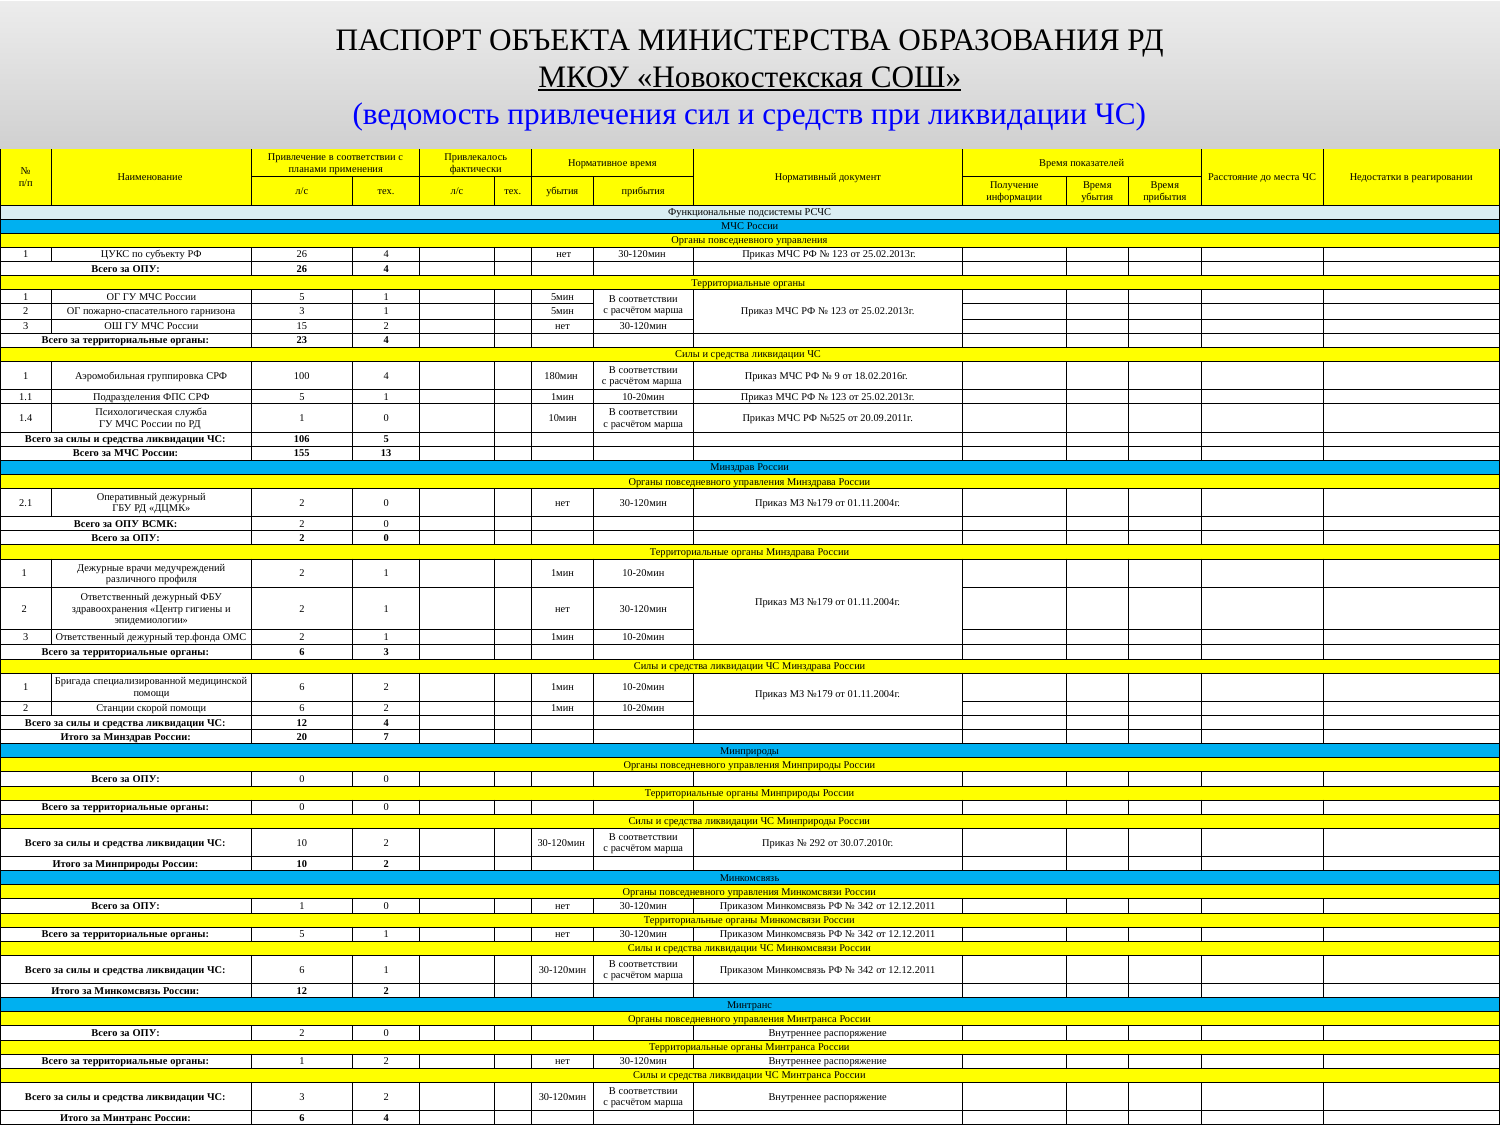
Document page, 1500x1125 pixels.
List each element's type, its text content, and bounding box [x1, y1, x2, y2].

table_cell 1 [353, 304, 419, 319]
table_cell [1202, 956, 1323, 983]
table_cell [1, 815, 1499, 828]
table_cell [1129, 290, 1201, 303]
table_cell 106 [252, 433, 352, 446]
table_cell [252, 716, 352, 729]
table_cell [495, 560, 531, 587]
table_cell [353, 772, 419, 786]
table_cell [1067, 517, 1128, 530]
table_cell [1, 956, 251, 983]
table_cell [1324, 489, 1499, 516]
table_cell [1202, 404, 1323, 432]
table_cell убытия [532, 177, 593, 205]
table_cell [1, 801, 251, 814]
table_cell 4 [353, 248, 419, 261]
table_cell тех. [495, 177, 531, 205]
table_cell Получение информации [963, 177, 1066, 205]
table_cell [1067, 1055, 1128, 1068]
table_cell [1324, 674, 1499, 701]
table_cell Всего за ОПУ: [1, 531, 251, 544]
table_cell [694, 674, 962, 715]
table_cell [1202, 899, 1323, 913]
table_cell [353, 829, 419, 856]
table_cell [594, 928, 693, 941]
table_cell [1324, 857, 1499, 870]
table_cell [1324, 1055, 1499, 1068]
table_cell [1067, 334, 1128, 347]
table_cell [1129, 489, 1201, 516]
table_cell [594, 801, 693, 814]
table_cell 1.1 [1, 390, 51, 403]
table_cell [1, 984, 251, 997]
table_cell 26 [252, 248, 352, 261]
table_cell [594, 730, 693, 743]
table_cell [1129, 928, 1201, 941]
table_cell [694, 1083, 962, 1110]
table_cell [1202, 304, 1323, 319]
table_cell [1129, 645, 1201, 659]
table_cell 4 [353, 334, 419, 347]
table_cell 3 [353, 645, 419, 659]
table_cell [963, 1083, 1066, 1110]
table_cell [532, 857, 593, 870]
table_cell [495, 390, 531, 403]
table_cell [1, 772, 251, 786]
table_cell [963, 857, 1066, 870]
table_cell [594, 645, 693, 659]
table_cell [252, 928, 352, 941]
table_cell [532, 984, 593, 997]
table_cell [495, 829, 531, 856]
table_cell 3 [1, 630, 51, 644]
table_cell Приказ МЗ №179 от 01.11.2004г. [694, 560, 962, 644]
table_cell [495, 362, 531, 389]
table_cell [1067, 630, 1128, 644]
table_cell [1129, 702, 1201, 715]
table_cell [1067, 857, 1128, 870]
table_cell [1, 1055, 251, 1068]
table_cell [1129, 248, 1201, 261]
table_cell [1, 730, 251, 743]
table_cell л/с [420, 177, 494, 205]
table_cell [1202, 531, 1323, 544]
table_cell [1202, 829, 1323, 856]
table_cell [1202, 290, 1323, 303]
table_cell [1324, 560, 1499, 587]
table_cell [1067, 290, 1128, 303]
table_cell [1, 660, 1499, 673]
table_cell [1324, 320, 1499, 333]
table_cell [694, 262, 962, 275]
table_cell [1129, 362, 1201, 389]
table_cell [420, 404, 494, 432]
table_cell [963, 304, 1066, 319]
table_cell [694, 716, 962, 729]
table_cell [532, 956, 593, 983]
table_cell [1202, 489, 1323, 516]
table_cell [594, 899, 693, 913]
table_cell [963, 517, 1066, 530]
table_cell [1129, 772, 1201, 786]
table_cell Силы и средства ликвидации ЧС [1, 348, 1499, 361]
table_cell [1202, 320, 1323, 333]
table_cell [963, 489, 1066, 516]
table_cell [1, 674, 51, 701]
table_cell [1129, 956, 1201, 983]
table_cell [694, 857, 962, 870]
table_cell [353, 730, 419, 743]
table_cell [694, 928, 962, 941]
table_cell Всего за ОПУ ВСМК: [1, 517, 251, 530]
table_cell 10-20мин [594, 630, 693, 644]
table_cell Всего за ОПУ: [1, 262, 251, 275]
table_header Время показателей [963, 149, 1201, 176]
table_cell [1067, 1083, 1128, 1110]
table_cell 2 [252, 531, 352, 544]
table_cell [495, 304, 531, 319]
table_cell 3 [1, 320, 51, 333]
table_cell Ответственный дежурный ФБУ здравоохранения «Центр гигиены и эпидемиологии» [52, 588, 251, 629]
table_cell Приказ МЧС РФ №525 от 20.09.2011г. [694, 404, 962, 432]
table_cell 2 [252, 489, 352, 516]
table_cell 4 [353, 362, 419, 389]
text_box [0, 1, 1500, 149]
table_cell [1324, 290, 1499, 303]
table_cell [1067, 362, 1128, 389]
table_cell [594, 1055, 693, 1068]
table_cell [1324, 433, 1499, 446]
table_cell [694, 899, 962, 913]
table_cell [532, 730, 593, 743]
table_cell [1, 914, 1499, 927]
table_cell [1202, 928, 1323, 941]
table_cell [963, 362, 1066, 389]
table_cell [420, 956, 494, 983]
table_cell [594, 334, 693, 347]
table_cell В соответствии с расчётом марша [594, 362, 693, 389]
table_cell 1мин [532, 560, 593, 587]
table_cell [1, 787, 1499, 800]
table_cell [420, 1055, 494, 1068]
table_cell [1, 871, 1499, 884]
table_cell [1202, 702, 1323, 715]
table_cell [1129, 447, 1201, 460]
table_cell Аэромобильная группировка СРФ [52, 362, 251, 389]
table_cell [353, 1111, 419, 1124]
table_cell 0 [353, 517, 419, 530]
table_cell [1129, 320, 1201, 333]
table_cell Приказ МЗ №179 от 01.11.2004г. [694, 489, 962, 516]
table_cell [532, 1111, 593, 1124]
table_cell Всего за территориальные органы: [1, 334, 251, 347]
table_cell Минздрав России [1, 461, 1499, 474]
table_cell [694, 334, 962, 347]
table_cell [420, 248, 494, 261]
table_cell [1202, 433, 1323, 446]
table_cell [252, 899, 352, 913]
table_cell [1129, 334, 1201, 347]
table_cell 1 [1, 290, 51, 303]
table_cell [1129, 899, 1201, 913]
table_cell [252, 674, 352, 701]
table_cell 5мин [532, 290, 593, 303]
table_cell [1324, 956, 1499, 983]
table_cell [252, 1026, 352, 1040]
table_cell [963, 1055, 1066, 1068]
table_cell прибытия [594, 177, 693, 205]
table_cell Органы повседневного управления [1, 234, 1499, 247]
table_cell [1202, 248, 1323, 261]
table_cell [495, 531, 531, 544]
table_cell [1202, 447, 1323, 460]
table_cell [1129, 262, 1201, 275]
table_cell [252, 772, 352, 786]
table_cell Ответственный дежурный тер.фонда ОМС [52, 630, 251, 644]
table_cell [594, 262, 693, 275]
table_cell [1202, 630, 1323, 644]
table_cell [1324, 531, 1499, 544]
table_cell Время прибытия [1129, 177, 1201, 205]
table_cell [963, 928, 1066, 941]
table_cell [963, 262, 1066, 275]
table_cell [495, 899, 531, 913]
table_cell [1067, 433, 1128, 446]
table_cell [532, 531, 593, 544]
table_cell ЦУКС по субъекту РФ [52, 248, 251, 261]
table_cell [353, 801, 419, 814]
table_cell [532, 702, 593, 715]
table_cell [1324, 716, 1499, 729]
table_cell 1 [1, 560, 51, 587]
table_cell тех. [353, 177, 419, 205]
table_cell [963, 588, 1066, 629]
table_cell 1.4 [1, 404, 51, 432]
table_cell 26 [252, 262, 352, 275]
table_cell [1324, 829, 1499, 856]
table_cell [252, 984, 352, 997]
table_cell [420, 1026, 494, 1040]
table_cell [1202, 984, 1323, 997]
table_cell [252, 857, 352, 870]
table_cell 10мин [532, 404, 593, 432]
table_cell 4 [353, 262, 419, 275]
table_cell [594, 984, 693, 997]
table_cell 2 [252, 630, 352, 644]
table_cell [1324, 1111, 1499, 1124]
table_cell [1324, 630, 1499, 644]
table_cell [420, 829, 494, 856]
table_cell [963, 248, 1066, 261]
table_cell 2 [252, 560, 352, 587]
table_cell [420, 262, 494, 275]
table_cell 15 [252, 320, 352, 333]
table_cell [694, 531, 962, 544]
table_cell [1129, 531, 1201, 544]
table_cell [495, 1055, 531, 1068]
table_cell [963, 290, 1066, 303]
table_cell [420, 984, 494, 997]
table_cell 30-120мин [594, 320, 693, 333]
table_cell [963, 630, 1066, 644]
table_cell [1324, 1026, 1499, 1040]
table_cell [1067, 928, 1128, 941]
table_cell [420, 517, 494, 530]
table_cell [532, 447, 593, 460]
table_cell Приказ МЧС РФ № 9 от 18.02.2016г. [694, 362, 962, 389]
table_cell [1324, 702, 1499, 715]
table_cell [694, 433, 962, 446]
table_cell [1067, 801, 1128, 814]
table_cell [694, 730, 962, 743]
table_cell [495, 433, 531, 446]
table_cell В соответствии с расчётом марша [594, 404, 693, 432]
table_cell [1, 1111, 251, 1124]
table_cell [1129, 517, 1201, 530]
table_cell Время убытия [1067, 177, 1128, 205]
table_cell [420, 1083, 494, 1110]
table_cell 1 [1, 248, 51, 261]
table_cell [1129, 674, 1201, 701]
table_cell 0 [353, 404, 419, 432]
table_cell [495, 248, 531, 261]
table_cell [1324, 262, 1499, 275]
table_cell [1, 1069, 1499, 1082]
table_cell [1, 1083, 251, 1110]
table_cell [52, 674, 251, 701]
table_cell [594, 857, 693, 870]
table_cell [1067, 829, 1128, 856]
table_cell [1202, 334, 1323, 347]
table_cell [1067, 447, 1128, 460]
table_cell 30-120мин [594, 489, 693, 516]
table_cell 6 [252, 645, 352, 659]
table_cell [1324, 1083, 1499, 1110]
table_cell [353, 702, 419, 715]
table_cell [1129, 1026, 1201, 1040]
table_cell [1067, 899, 1128, 913]
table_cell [1324, 899, 1499, 913]
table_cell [1, 885, 1499, 898]
table_header Наименование [52, 149, 251, 205]
table_cell ОШ ГУ МЧС России [52, 320, 251, 333]
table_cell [963, 1026, 1066, 1040]
table_cell [1202, 262, 1323, 275]
table_cell ОГ ГУ МЧС России [52, 290, 251, 303]
table_cell [963, 447, 1066, 460]
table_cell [1, 744, 1499, 757]
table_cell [1202, 674, 1323, 701]
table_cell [694, 829, 962, 856]
table_cell [420, 630, 494, 644]
table_cell 180мин [532, 362, 593, 389]
table_cell 1 [353, 290, 419, 303]
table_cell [594, 1083, 693, 1110]
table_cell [1, 758, 1499, 771]
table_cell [252, 1055, 352, 1068]
table_cell 1мин [532, 630, 593, 644]
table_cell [1202, 730, 1323, 743]
table_cell 23 [252, 334, 352, 347]
table_cell 2 [252, 517, 352, 530]
table_cell 5 [252, 390, 352, 403]
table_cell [594, 1111, 693, 1124]
table_cell МЧС России [1, 220, 1499, 233]
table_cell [353, 956, 419, 983]
table_cell [594, 447, 693, 460]
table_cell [353, 984, 419, 997]
table_cell 100 [252, 362, 352, 389]
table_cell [694, 801, 962, 814]
table_cell [1324, 447, 1499, 460]
table_cell 2 [1, 588, 51, 629]
table_cell [1067, 560, 1128, 587]
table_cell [1202, 1083, 1323, 1110]
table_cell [1202, 857, 1323, 870]
table_cell [420, 645, 494, 659]
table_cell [495, 956, 531, 983]
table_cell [963, 716, 1066, 729]
table_cell Приказ МЧС РФ № 123 от 25.02.2013г. [694, 290, 962, 333]
table_cell [420, 390, 494, 403]
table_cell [495, 801, 531, 814]
table_cell Дежурные врачи медучреждений различного профиля [52, 560, 251, 587]
table_cell [694, 645, 962, 659]
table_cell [1067, 984, 1128, 997]
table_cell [1067, 674, 1128, 701]
table_cell [1324, 645, 1499, 659]
table_cell [420, 320, 494, 333]
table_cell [963, 730, 1066, 743]
table_cell [1324, 390, 1499, 403]
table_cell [495, 716, 531, 729]
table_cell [495, 1026, 531, 1040]
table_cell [1129, 857, 1201, 870]
table_cell 13 [353, 447, 419, 460]
table_cell [1067, 645, 1128, 659]
table_cell [963, 645, 1066, 659]
table_cell [420, 489, 494, 516]
table_cell 0 [353, 489, 419, 516]
table_cell 2 [252, 588, 352, 629]
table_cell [1129, 1055, 1201, 1068]
table_cell нет [532, 320, 593, 333]
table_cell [1067, 956, 1128, 983]
table_cell [1324, 588, 1499, 629]
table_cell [495, 1083, 531, 1110]
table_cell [963, 674, 1066, 701]
table_cell [420, 362, 494, 389]
table_cell [532, 334, 593, 347]
table_header Расстояние до места ЧС [1202, 149, 1323, 205]
table_cell 1мин [532, 390, 593, 403]
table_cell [1067, 702, 1128, 715]
table_cell [420, 304, 494, 319]
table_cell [963, 1111, 1066, 1124]
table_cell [594, 956, 693, 983]
table_cell [1324, 334, 1499, 347]
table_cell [420, 674, 494, 701]
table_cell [963, 829, 1066, 856]
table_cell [353, 1083, 419, 1110]
table_cell [495, 334, 531, 347]
table_cell [495, 588, 531, 629]
table_cell [1324, 304, 1499, 319]
table_cell [1129, 560, 1201, 587]
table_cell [1324, 730, 1499, 743]
table_cell [420, 531, 494, 544]
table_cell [594, 772, 693, 786]
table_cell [963, 702, 1066, 715]
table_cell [694, 772, 962, 786]
table_header Недостатки в реагировании [1324, 149, 1499, 205]
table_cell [594, 829, 693, 856]
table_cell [420, 801, 494, 814]
table_cell [420, 447, 494, 460]
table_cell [963, 899, 1066, 913]
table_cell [532, 716, 593, 729]
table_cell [1, 857, 251, 870]
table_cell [1129, 829, 1201, 856]
table_cell 1 [353, 560, 419, 587]
table_cell 1 [353, 588, 419, 629]
table_cell [963, 531, 1066, 544]
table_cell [694, 956, 962, 983]
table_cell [532, 801, 593, 814]
table_cell [532, 517, 593, 530]
table_cell [532, 262, 593, 275]
table_cell 1 [353, 390, 419, 403]
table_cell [495, 702, 531, 715]
table_cell [1067, 304, 1128, 319]
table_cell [353, 899, 419, 913]
table_cell [495, 404, 531, 432]
table_cell 1 [1, 362, 51, 389]
table_cell 30-120мин [594, 588, 693, 629]
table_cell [594, 1026, 693, 1040]
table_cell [532, 1083, 593, 1110]
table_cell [532, 899, 593, 913]
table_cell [252, 730, 352, 743]
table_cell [963, 801, 1066, 814]
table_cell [420, 772, 494, 786]
table_cell [420, 433, 494, 446]
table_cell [1067, 730, 1128, 743]
table_header Привлекалось фактически [420, 149, 531, 176]
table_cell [1, 702, 51, 715]
table_cell Территориальные органы Минздрава России [1, 545, 1499, 559]
table_cell Всего за МЧС России: [1, 447, 251, 460]
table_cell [1, 1026, 251, 1040]
table_cell 5 [252, 290, 352, 303]
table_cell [532, 1055, 593, 1068]
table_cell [1202, 801, 1323, 814]
table_cell [594, 531, 693, 544]
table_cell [1324, 801, 1499, 814]
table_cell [1324, 928, 1499, 941]
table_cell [353, 716, 419, 729]
table_cell [963, 320, 1066, 333]
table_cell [1129, 801, 1201, 814]
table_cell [353, 1026, 419, 1040]
table_cell [1067, 320, 1128, 333]
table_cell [1, 998, 1499, 1011]
table_cell [1129, 304, 1201, 319]
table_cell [1324, 772, 1499, 786]
table_cell [420, 560, 494, 587]
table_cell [495, 1111, 531, 1124]
table_cell нет [532, 489, 593, 516]
table_cell [1067, 248, 1128, 261]
table_cell [1067, 262, 1128, 275]
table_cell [495, 984, 531, 997]
table_cell Психологическая служба ГУ МЧС России по РД [52, 404, 251, 432]
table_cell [1, 1041, 1499, 1054]
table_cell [420, 1111, 494, 1124]
table_cell [495, 447, 531, 460]
table_cell [1324, 404, 1499, 432]
table_cell Подразделения ФПС СРФ [52, 390, 251, 403]
table_cell [963, 390, 1066, 403]
table_cell нет [532, 588, 593, 629]
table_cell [594, 702, 693, 715]
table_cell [694, 1055, 962, 1068]
table_cell [1324, 362, 1499, 389]
table_cell 3 [252, 304, 352, 319]
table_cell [52, 702, 251, 715]
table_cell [252, 1111, 352, 1124]
table_cell [1067, 489, 1128, 516]
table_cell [252, 801, 352, 814]
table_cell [1, 829, 251, 856]
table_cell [1, 1012, 1499, 1025]
table_cell [1129, 390, 1201, 403]
table_cell 2 [353, 320, 419, 333]
table_cell [963, 560, 1066, 587]
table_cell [1129, 1111, 1201, 1124]
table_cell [252, 702, 352, 715]
table_cell [495, 645, 531, 659]
table_cell 5 [353, 433, 419, 446]
table_cell [963, 404, 1066, 432]
table_cell [963, 334, 1066, 347]
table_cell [1202, 1111, 1323, 1124]
table_cell [694, 447, 962, 460]
table_cell 10-20мин [594, 560, 693, 587]
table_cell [1129, 716, 1201, 729]
table_cell [594, 517, 693, 530]
table_cell [420, 588, 494, 629]
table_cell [353, 1055, 419, 1068]
table_cell Всего за силы и средства ликвидации ЧС: [1, 433, 251, 446]
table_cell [420, 857, 494, 870]
table_cell 1 [353, 630, 419, 644]
table_cell Оперативный дежурный ГБУ РД «ДЦМК» [52, 489, 251, 516]
table_cell 10-20мин [594, 390, 693, 403]
table_cell [495, 262, 531, 275]
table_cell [594, 674, 693, 701]
table_cell Органы повседневного управления Минздрава России [1, 475, 1499, 488]
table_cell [495, 928, 531, 941]
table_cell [495, 674, 531, 701]
table_cell 155 [252, 447, 352, 460]
table_cell [1067, 588, 1128, 629]
table_cell [1067, 390, 1128, 403]
table_cell [1129, 433, 1201, 446]
table_cell [1324, 248, 1499, 261]
table_cell [1067, 404, 1128, 432]
table_header № п/п [1, 149, 51, 205]
table_cell В соответствии с расчётом марша [594, 290, 693, 319]
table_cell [420, 899, 494, 913]
table_cell [963, 433, 1066, 446]
table_cell Приказ МЧС РФ № 123 от 25.02.2013г. [694, 390, 962, 403]
table_cell 1 [252, 404, 352, 432]
table_cell [495, 630, 531, 644]
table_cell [252, 956, 352, 983]
table_cell [1324, 517, 1499, 530]
table_cell [495, 489, 531, 516]
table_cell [1129, 984, 1201, 997]
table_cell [1129, 730, 1201, 743]
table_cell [963, 772, 1066, 786]
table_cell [1, 716, 251, 729]
table_cell 2 [1, 304, 51, 319]
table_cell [353, 928, 419, 941]
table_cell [1, 899, 251, 913]
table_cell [694, 1026, 962, 1040]
table_cell [1202, 390, 1323, 403]
table_cell нет [532, 248, 593, 261]
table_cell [1067, 1111, 1128, 1124]
table_cell Всего за территориальные органы: [1, 645, 251, 659]
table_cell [532, 772, 593, 786]
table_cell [1202, 772, 1323, 786]
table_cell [694, 1111, 962, 1124]
table_cell [594, 433, 693, 446]
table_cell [594, 716, 693, 729]
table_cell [1202, 1055, 1323, 1068]
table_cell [252, 1083, 352, 1110]
table_cell 2.1 [1, 489, 51, 516]
table_cell [1202, 517, 1323, 530]
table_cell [353, 857, 419, 870]
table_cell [532, 928, 593, 941]
table_cell 5мин [532, 304, 593, 319]
table_cell [495, 290, 531, 303]
table_cell Приказ МЧС РФ № 123 от 25.02.2013г. [694, 248, 962, 261]
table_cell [1067, 1026, 1128, 1040]
table_cell [1129, 588, 1201, 629]
table_cell ОГ пожарно-спасательного гарнизона [52, 304, 251, 319]
table_cell [495, 517, 531, 530]
table_cell л/с [252, 177, 352, 205]
table_header Нормативное время [532, 149, 693, 176]
table_cell [1202, 588, 1323, 629]
table_cell 0 [353, 531, 419, 544]
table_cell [532, 674, 593, 701]
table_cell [252, 829, 352, 856]
table_cell [1202, 560, 1323, 587]
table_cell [1, 928, 251, 941]
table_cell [963, 984, 1066, 997]
table_header Привлечение в соответствии с планами применения [252, 149, 419, 176]
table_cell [1324, 984, 1499, 997]
table_cell [532, 645, 593, 659]
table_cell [1, 942, 1499, 955]
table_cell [495, 772, 531, 786]
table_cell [353, 674, 419, 701]
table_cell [1202, 716, 1323, 729]
table_cell [1067, 531, 1128, 544]
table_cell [420, 730, 494, 743]
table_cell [532, 1026, 593, 1040]
table_cell Территориальные органы [1, 276, 1499, 289]
table_cell [1129, 404, 1201, 432]
table_header Нормативный документ [694, 149, 962, 205]
table_cell [694, 517, 962, 530]
table_cell [495, 320, 531, 333]
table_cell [495, 730, 531, 743]
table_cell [420, 716, 494, 729]
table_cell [420, 702, 494, 715]
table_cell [694, 984, 962, 997]
table_cell [1202, 645, 1323, 659]
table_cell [532, 829, 593, 856]
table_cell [1067, 716, 1128, 729]
table_cell [420, 334, 494, 347]
table_cell 30-120мин [594, 248, 693, 261]
table_cell [420, 290, 494, 303]
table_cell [963, 956, 1066, 983]
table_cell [420, 928, 494, 941]
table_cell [1202, 1026, 1323, 1040]
table_cell [532, 433, 593, 446]
table_cell [1202, 362, 1323, 389]
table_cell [1067, 772, 1128, 786]
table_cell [495, 857, 531, 870]
table_cell Функциональные подсистемы РСЧС [1, 206, 1499, 219]
table_cell [1129, 630, 1201, 644]
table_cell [1129, 1083, 1201, 1110]
